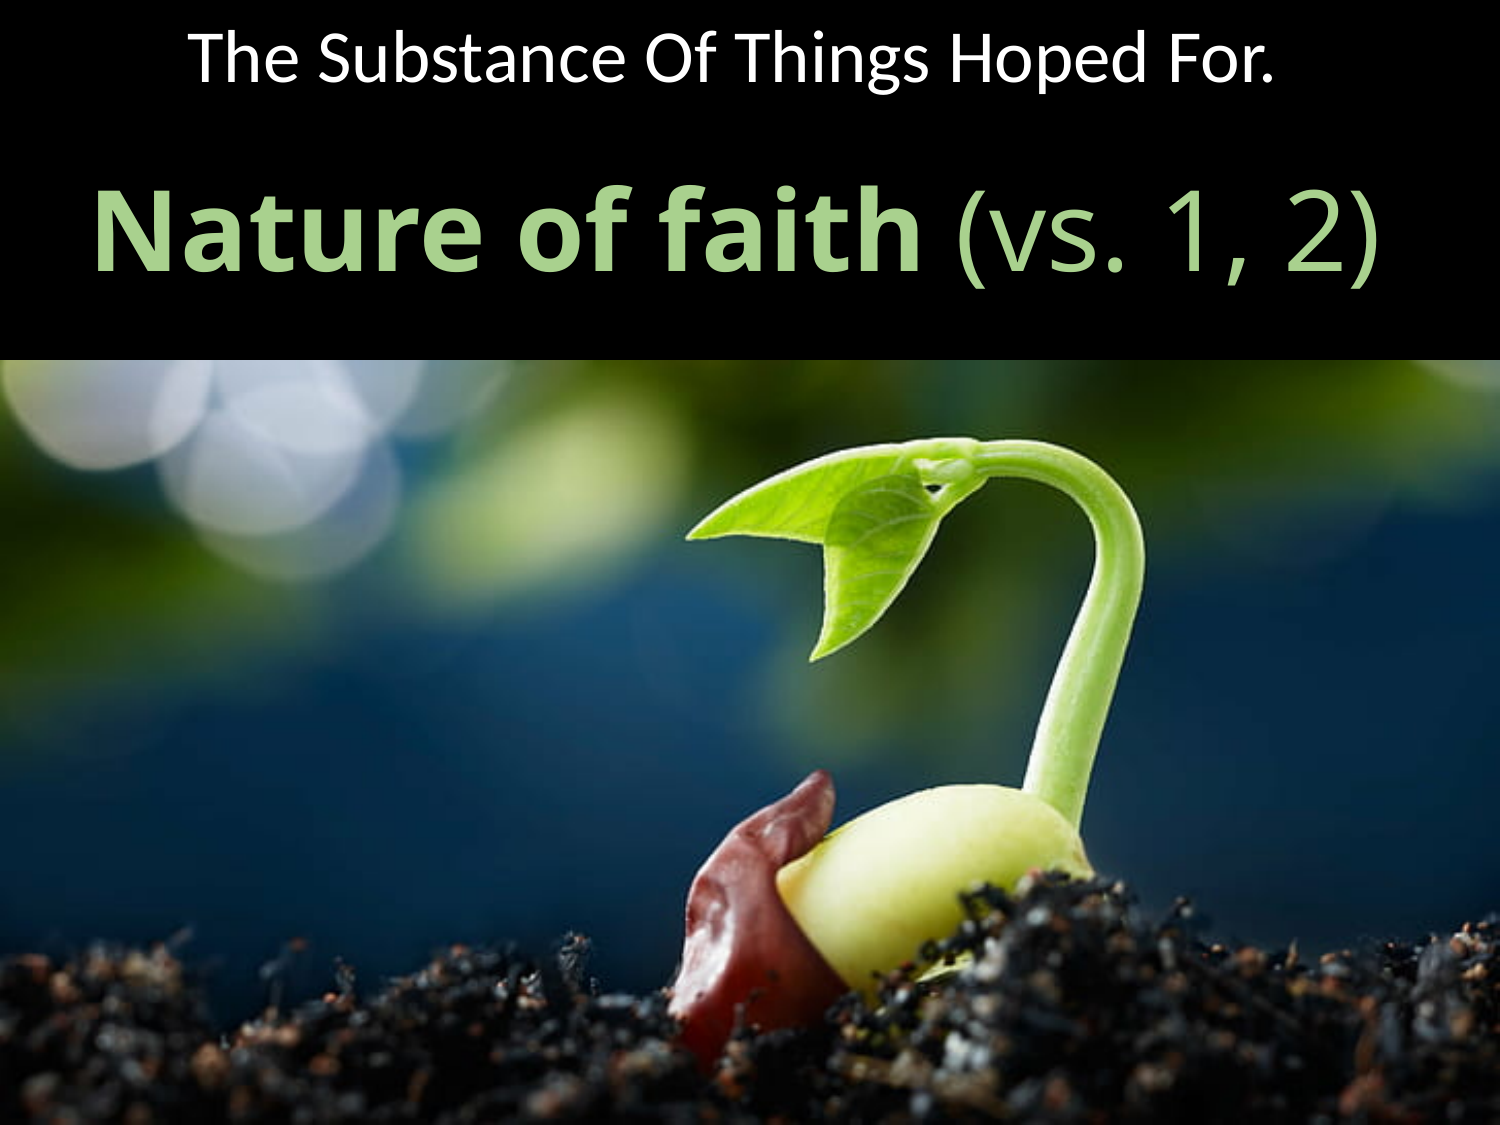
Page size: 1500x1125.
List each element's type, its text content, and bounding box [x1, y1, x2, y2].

text_box Nature of faith (vs. 1, 2) [0, 152, 1500, 302]
text_box The Substance Of Things Hoped For. [0, 0, 1500, 105]
picture [0, 360, 1500, 1125]
